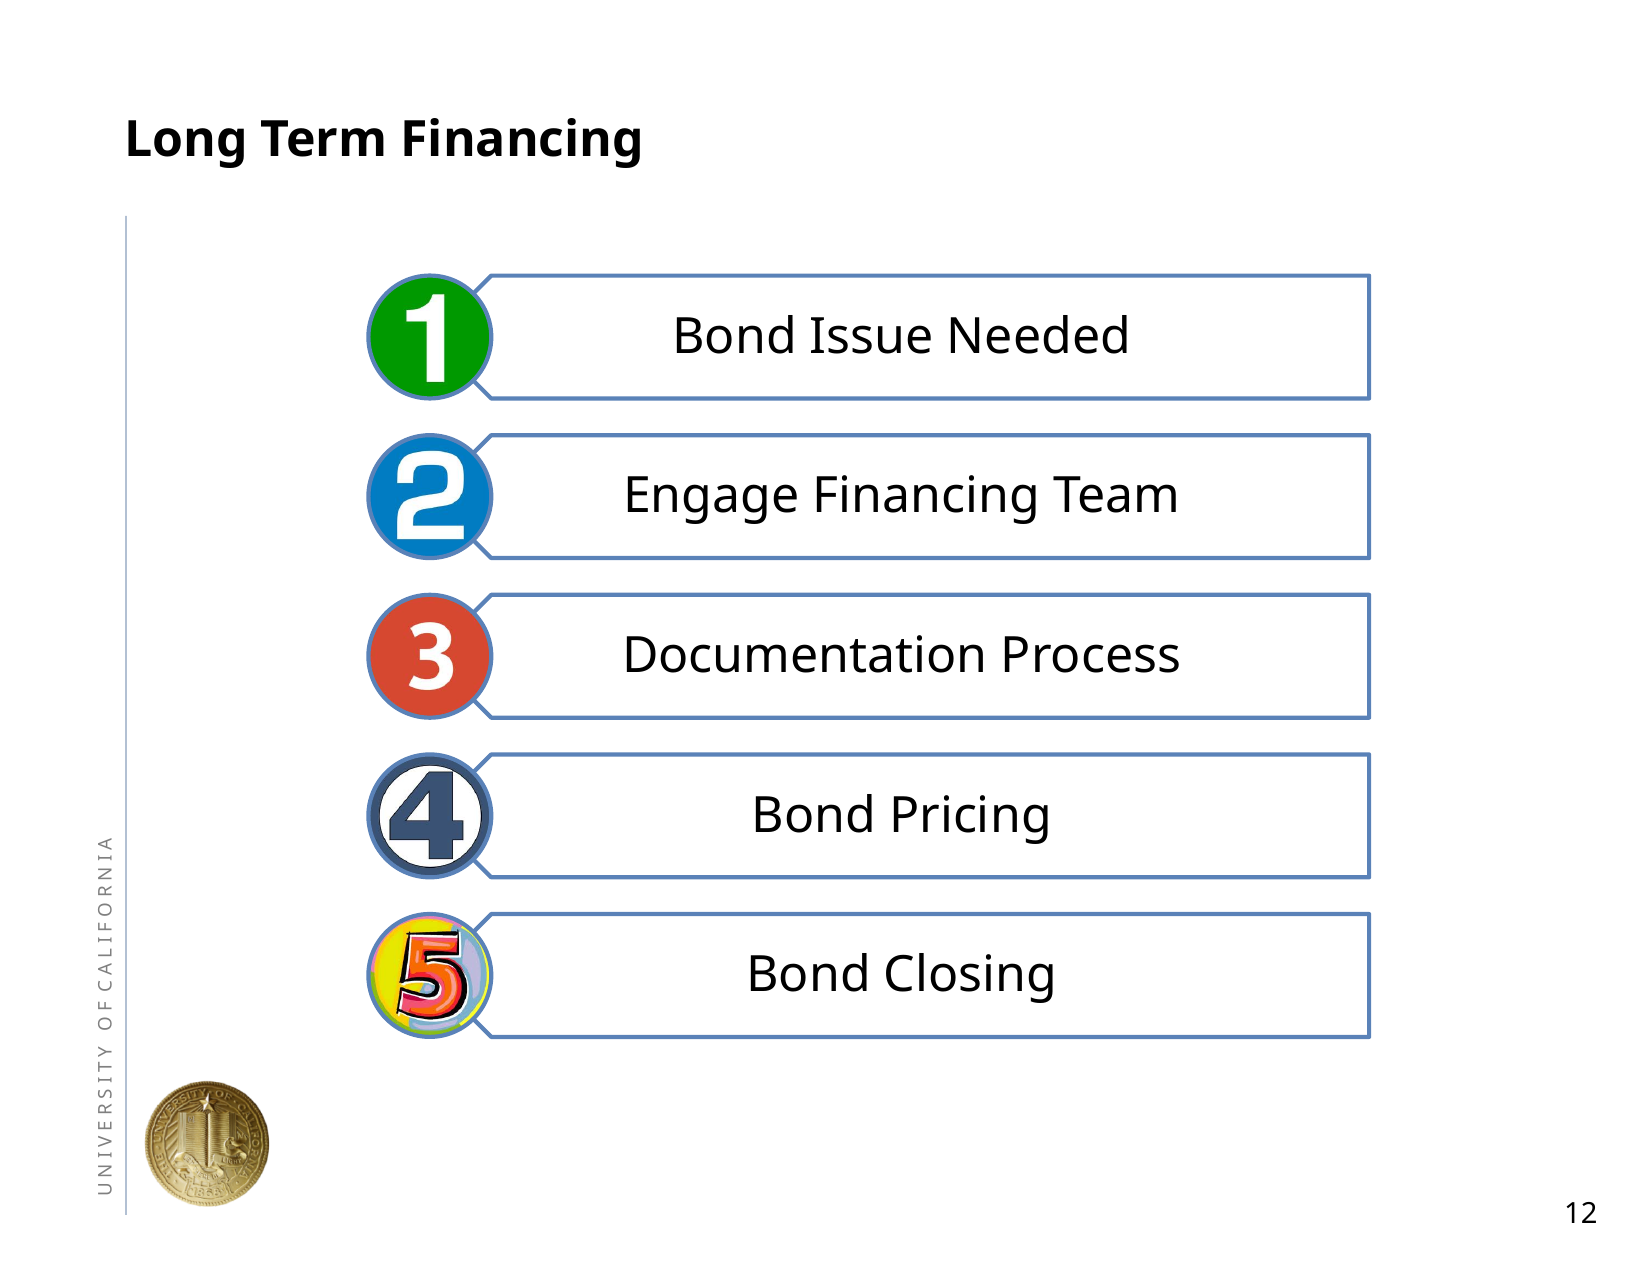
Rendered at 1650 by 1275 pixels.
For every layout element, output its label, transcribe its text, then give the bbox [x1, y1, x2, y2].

picture [137, 1074, 276, 1213]
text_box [162, 274, 1576, 1038]
title Long Term Financing [123, 86, 1325, 188]
